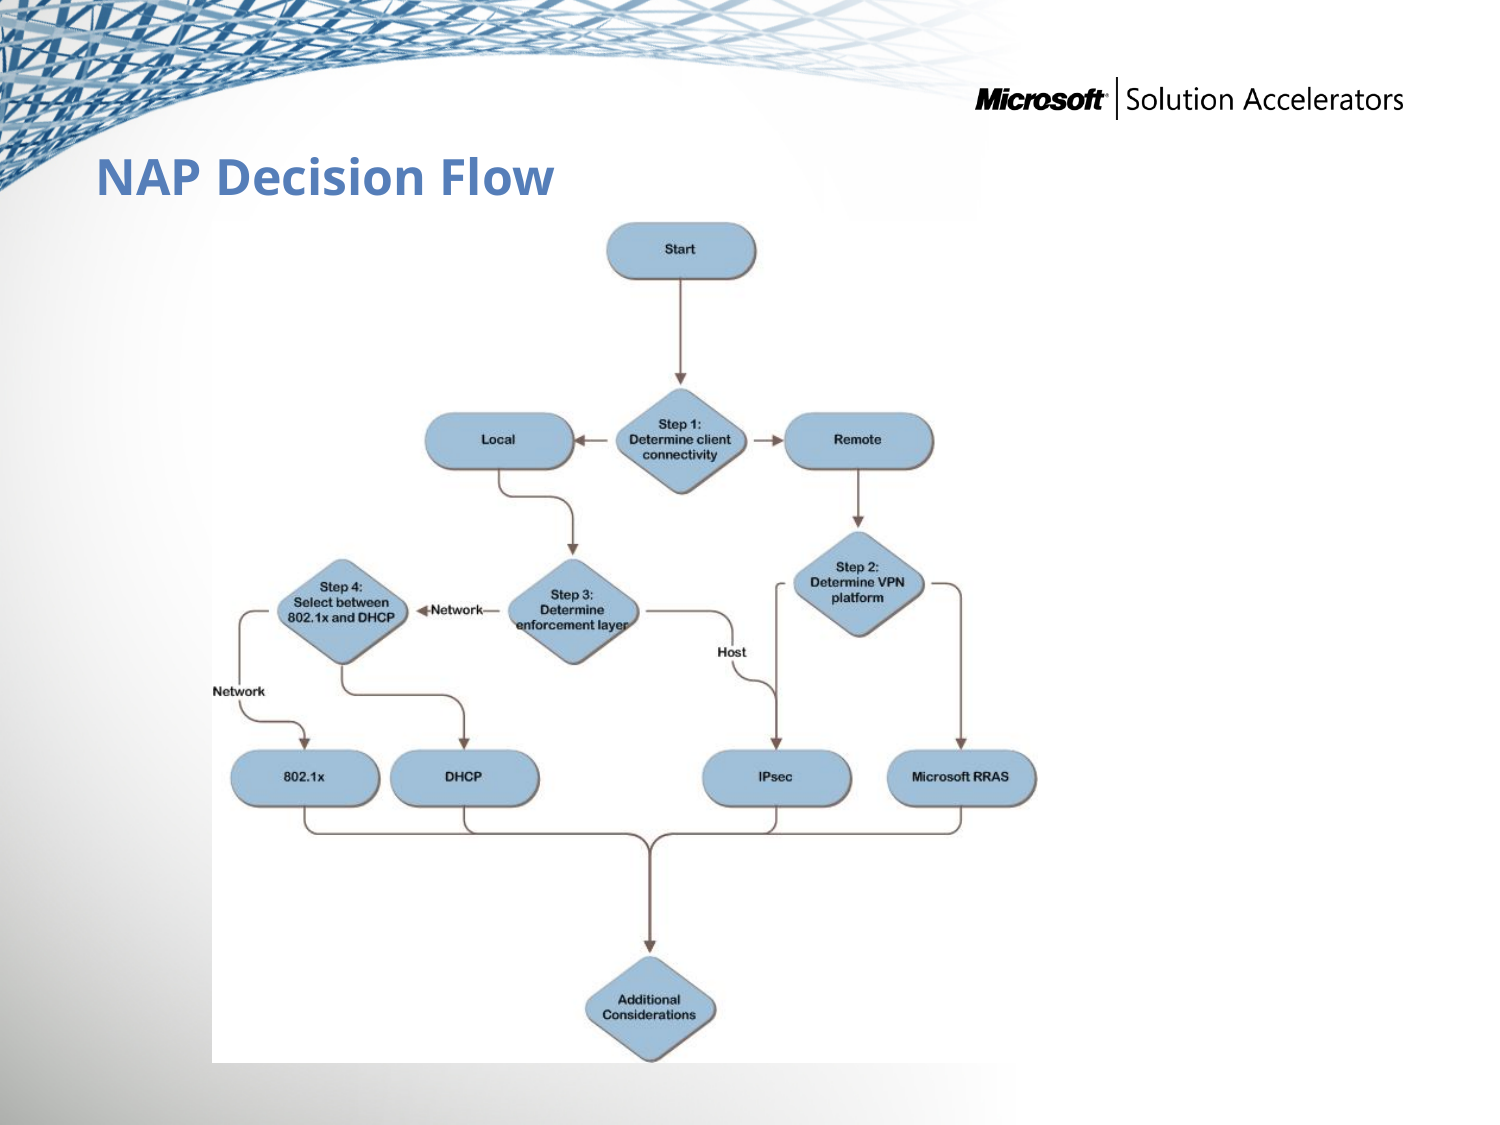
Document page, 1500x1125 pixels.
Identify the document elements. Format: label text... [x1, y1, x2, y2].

picture [0, 0, 1500, 1125]
title NAP Decision Flow [88, 138, 1439, 214]
